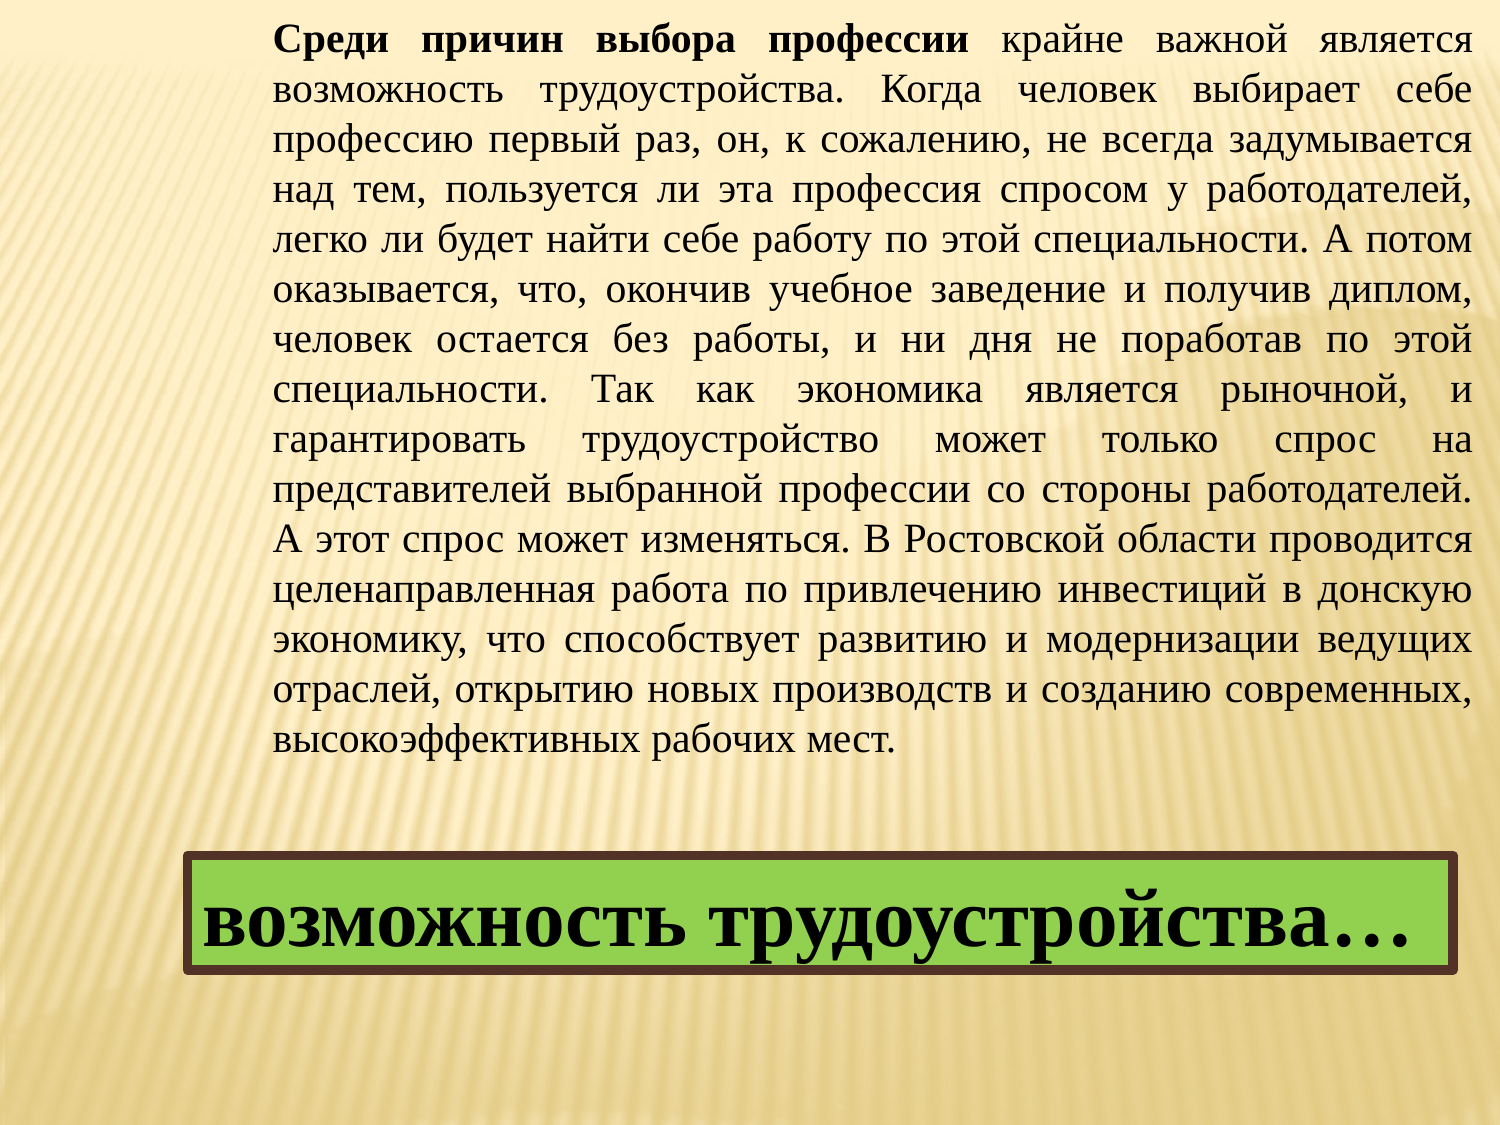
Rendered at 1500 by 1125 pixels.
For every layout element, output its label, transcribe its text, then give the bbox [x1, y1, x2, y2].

text_box Среди причин выбора профессии крайне важной является возможность трудоустройства. Когда человек выбирает себе профессию первый раз, он, к сожалению, не всегда задумывается над тем, пользуется ли эта профессия спросом у работодателей, легко ли будет найти себе работу по этой специальности. А потом оказывается, что, окончив учебное заведение и получив диплом, человек остается без работы, и ни дня не поработав по этой специальности. Так как экономика является рыночной, и гарантировать трудоустройство может только спрос на представителей выбранной профессии со стороны работодателей. А этот спрос может изменяться. В Ростовской области проводится целенаправленная работа по привлечению инвестиций в донскую экономику, что способствует развитию и модернизации ведущих отраслей, открытию новых производств и созданию современных, высокоэффективных рабочих мест. [257, 3, 1489, 769]
text_box возможность трудоустройства… [187, 855, 1454, 971]
